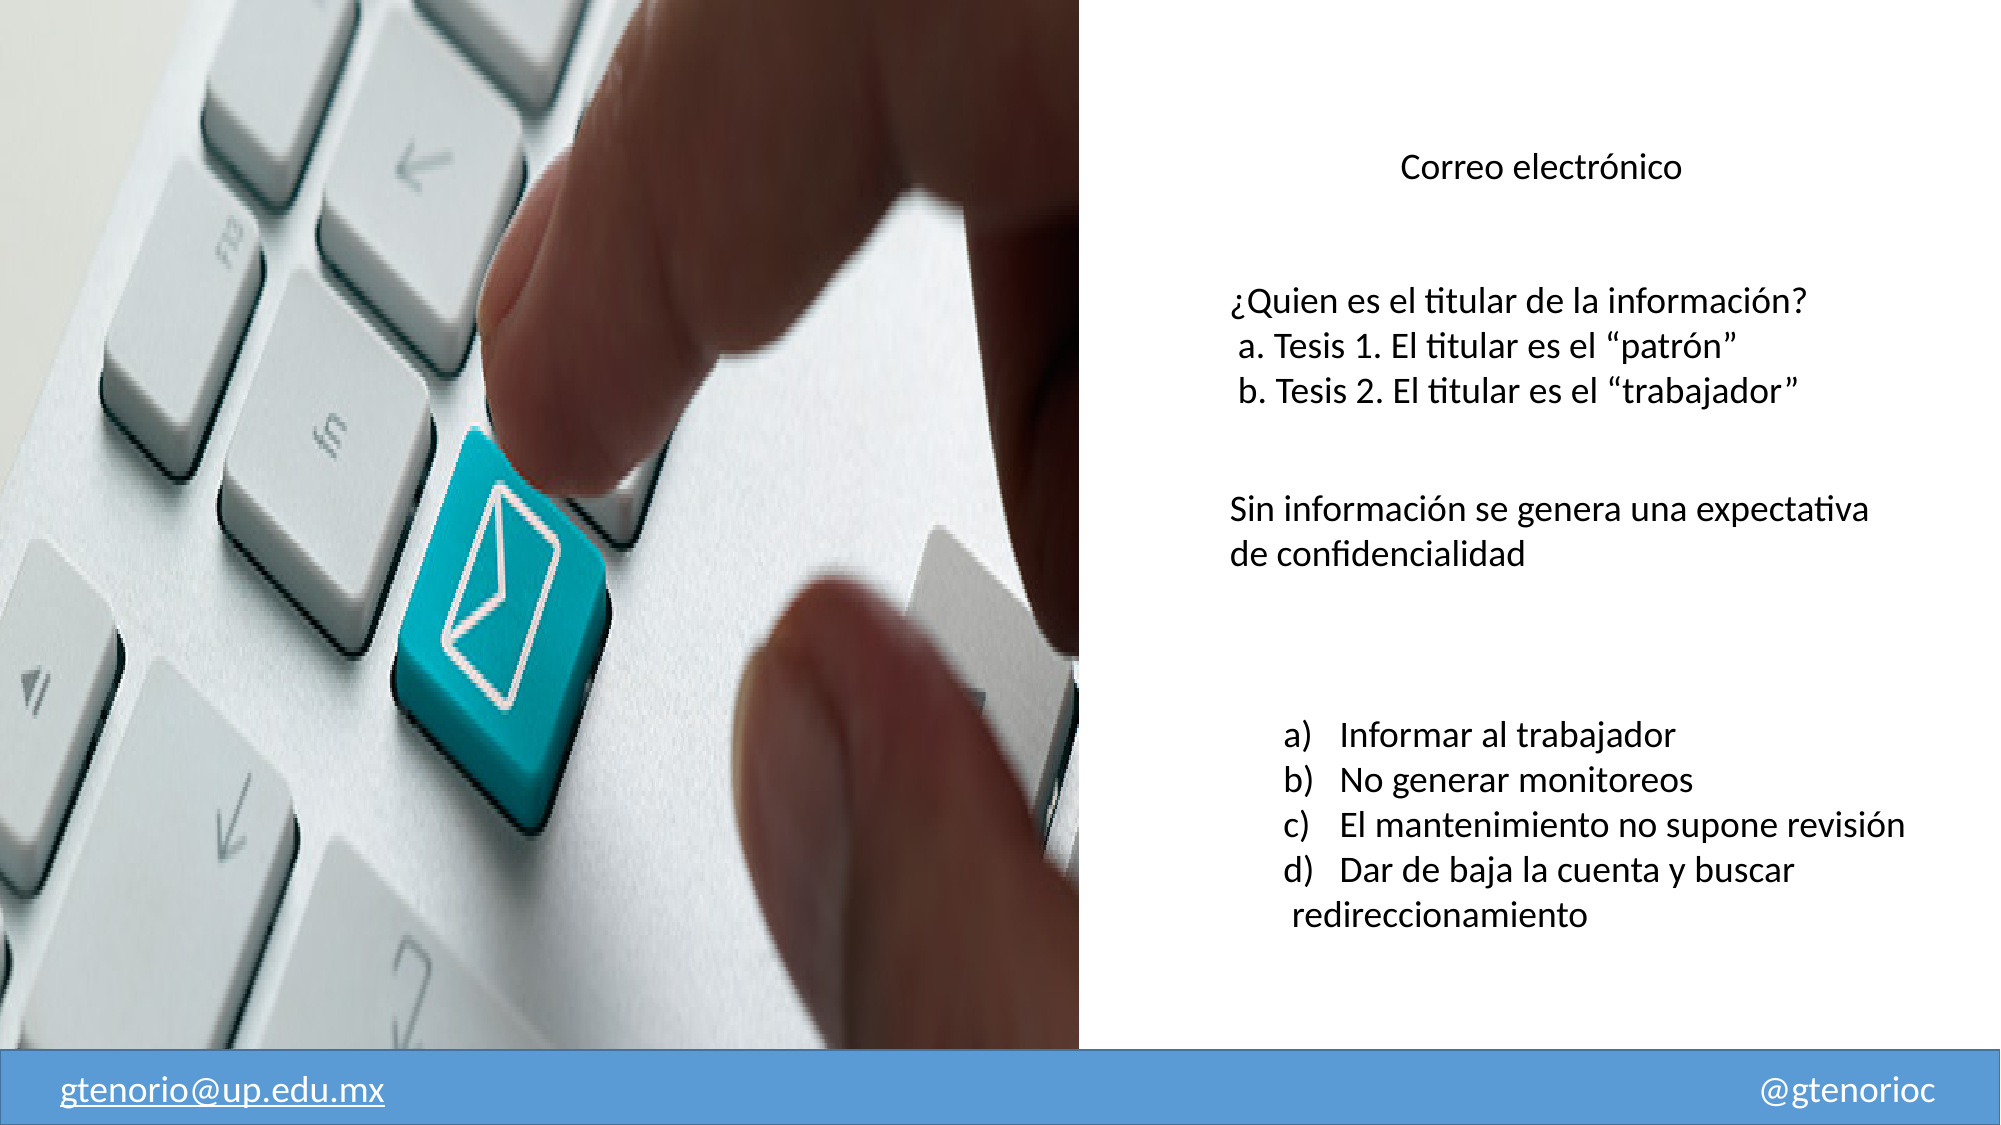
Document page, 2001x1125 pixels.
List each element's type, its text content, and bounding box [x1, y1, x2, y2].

text_box Informar al trabajador No generar monitoreos El mantenimiento no supone revisión Dar de baja la cuenta y buscar redireccionamiento [1268, 702, 1922, 943]
text_box gtenorio@up.edu.mx @gtenorioc [1079, 1049, 2000, 1125]
text_box Correo electrónico [1385, 135, 1698, 195]
text_box ¿Quien es el titular de la información? a. Tesis 1. El titular es el “patrón” b. Tesis 2. El titular es el “trabajador” [1214, 269, 1825, 419]
picture [0, 0, 1079, 1125]
text_box Sin información se genera una expectativa de confidencialidad [1214, 476, 1894, 582]
